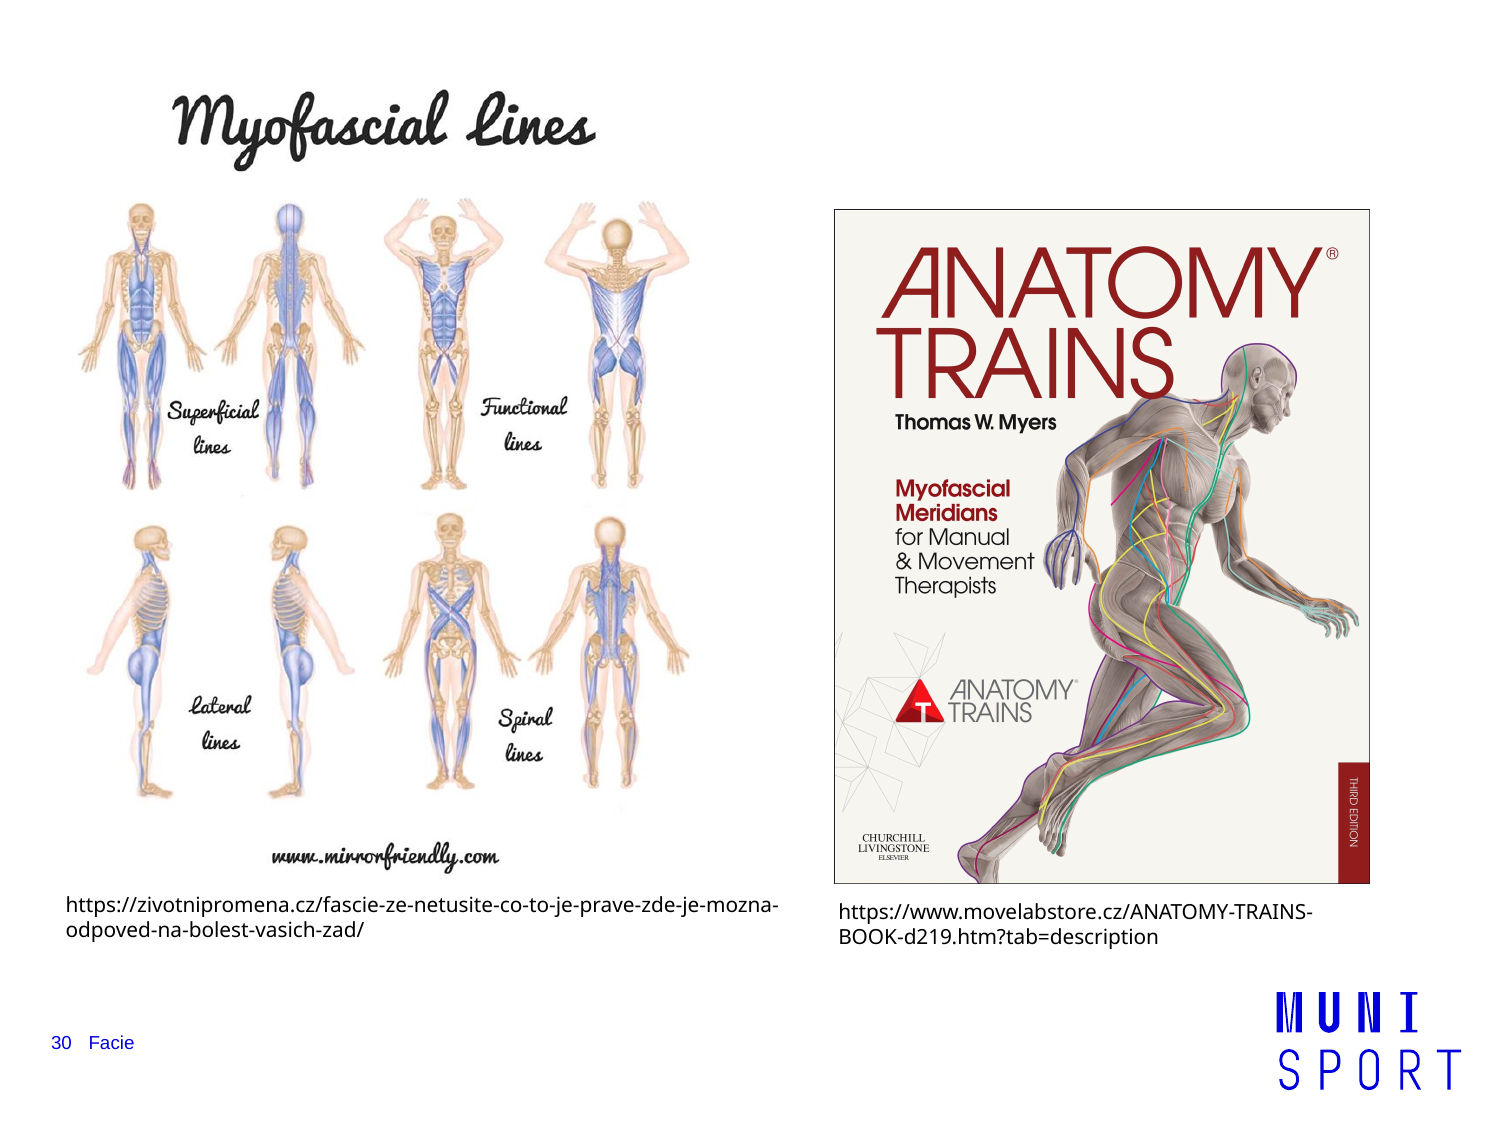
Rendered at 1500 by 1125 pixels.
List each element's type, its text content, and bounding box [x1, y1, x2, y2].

picture [833, 209, 1370, 885]
text_box https://zivotnipromena.cz/fascie-ze-netusite-co-to-je-prave-zde-je-mozna-odpoved-na-bolest-vasich-zad/ [50, 883, 801, 949]
picture [50, 61, 712, 893]
footer Facie [88, 1021, 1063, 1063]
slide_number 30 [50, 1021, 82, 1063]
text_box https://www.movelabstore.cz/ANATOMY-TRAINS-BOOK-d219.htm?tab=description [823, 891, 1359, 956]
